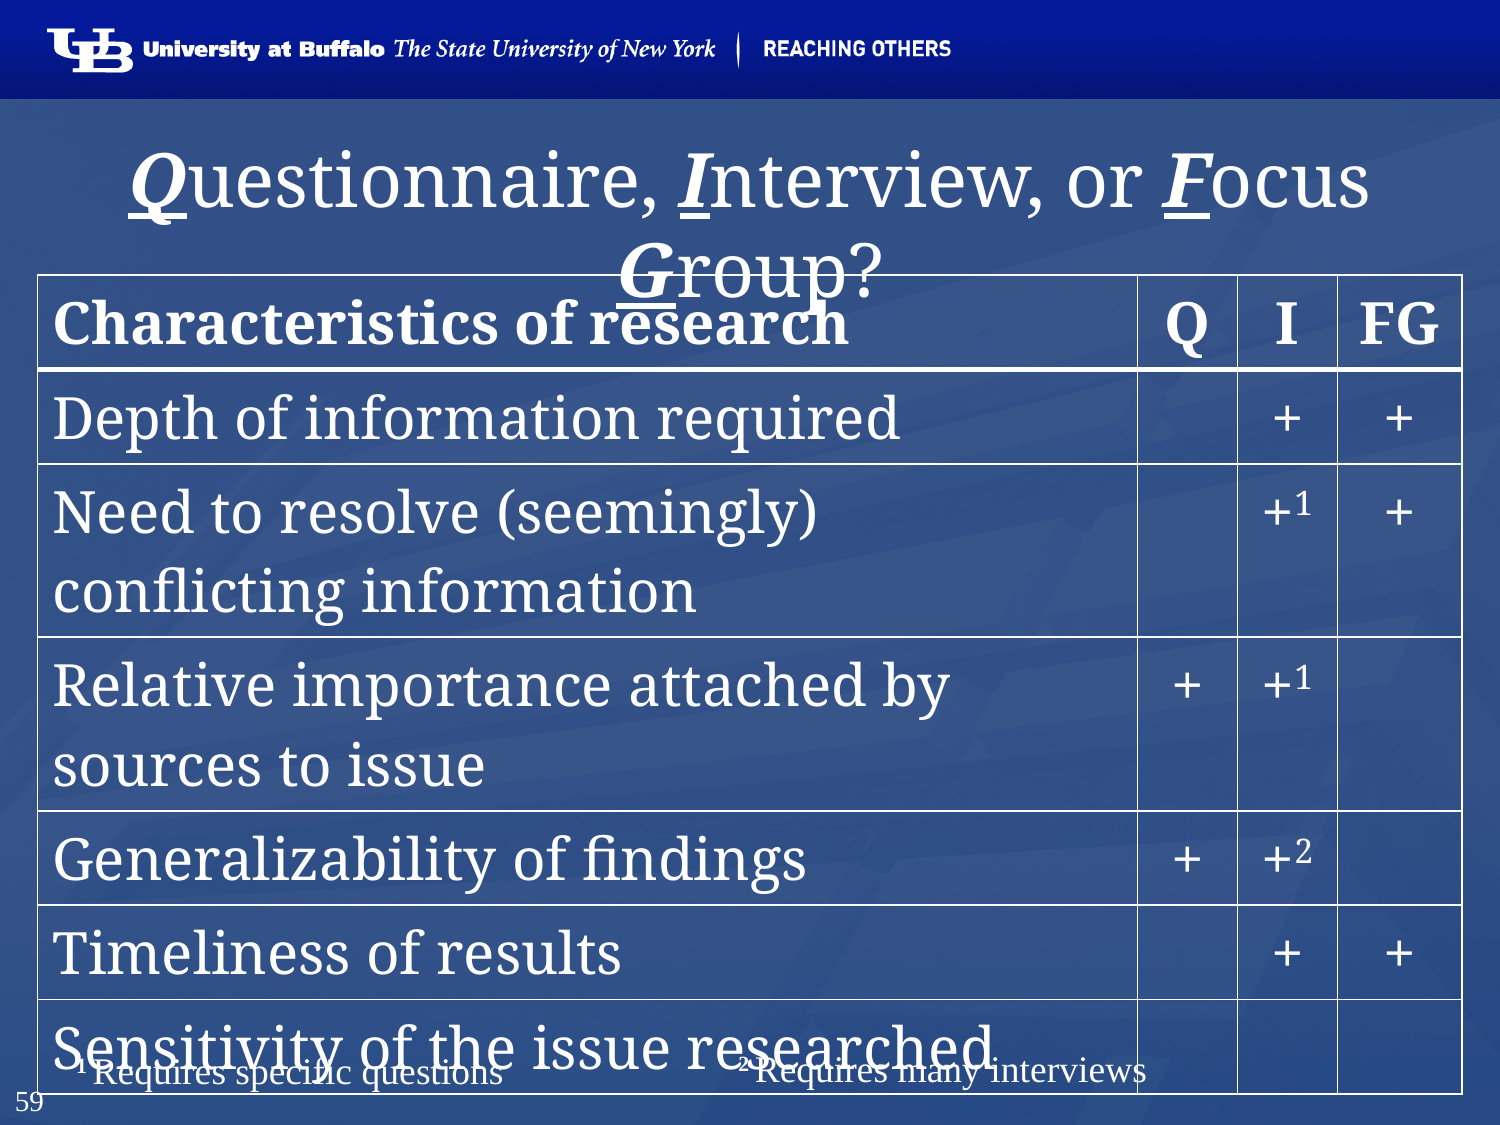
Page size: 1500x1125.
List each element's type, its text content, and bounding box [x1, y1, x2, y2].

table_cell + [1138, 638, 1237, 810]
text_box 2 Requires many interviews [723, 1037, 1163, 1098]
table_cell Need to resolve (seemingly) conflicting information [38, 465, 1137, 636]
table_cell [1338, 812, 1461, 904]
table_cell [1338, 638, 1461, 810]
table_cell +1 [1238, 465, 1337, 636]
picture [0, 0, 1500, 99]
table_cell Sensitivity of the issue researched [38, 1000, 1137, 1093]
table_cell + [1238, 906, 1337, 999]
table_cell [1238, 1000, 1337, 1093]
table_cell Depth of information required [38, 372, 1137, 463]
table_header FG [1338, 276, 1461, 367]
text_box 1 Requires specific questions [61, 1039, 519, 1100]
table_header I [1238, 276, 1337, 367]
table_cell +2 [1238, 812, 1337, 904]
table_cell [1138, 906, 1237, 999]
table_header Q [1138, 276, 1237, 367]
title Questionnaire, Interview, or Focus Group? [0, 125, 1500, 250]
table_cell [1338, 1000, 1461, 1093]
table_cell [1138, 465, 1237, 636]
table_cell Relative importance attached by sources to issue [38, 638, 1137, 810]
table_cell + [1338, 906, 1461, 999]
table_cell + [1338, 372, 1461, 463]
table_cell [1138, 372, 1237, 463]
table_cell [1138, 1000, 1237, 1093]
table_cell Timeliness of results [38, 906, 1137, 999]
table_cell + [1138, 812, 1237, 904]
table_cell Generalizability of findings [38, 812, 1137, 904]
table_header Characteristics of research [38, 276, 1137, 367]
table_cell +1 [1238, 638, 1337, 810]
table_cell + [1238, 372, 1337, 463]
table_cell + [1338, 465, 1461, 636]
